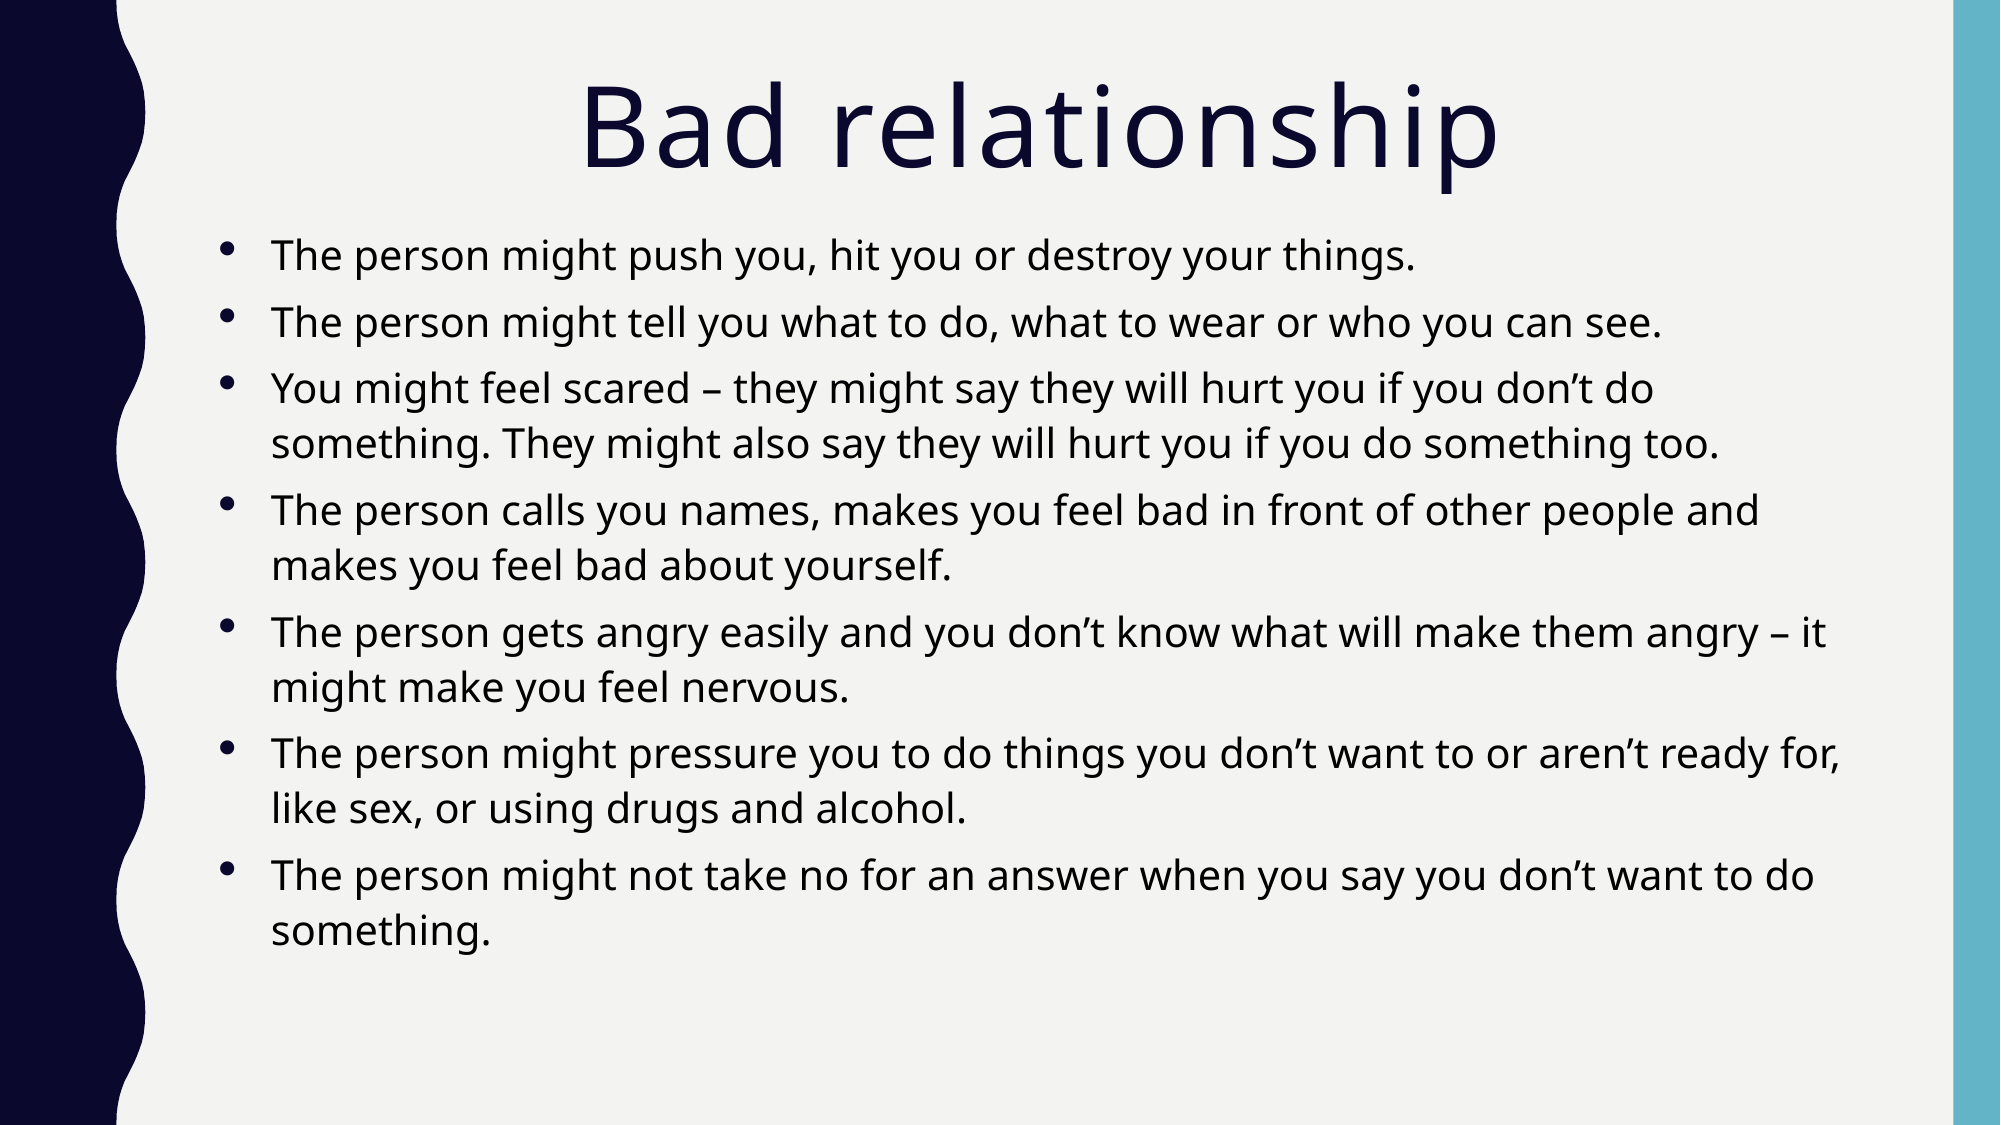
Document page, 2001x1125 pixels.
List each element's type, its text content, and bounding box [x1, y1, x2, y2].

title Bad relationship [205, 62, 1875, 150]
list The person might push you, hit you or destroy your things. The person might tell you what to do, what to wear or who you can see. You might feel scared – they might say they will hurt you if you don’t do something. They might also say they will hurt you if you do something too. The person calls you names, makes you feel bad in front of other people and makes you feel bad about yourself. The person gets angry easily and you don’t know what will make them angry – it might make you feel nervous. The person might pressure you to do things you don’t want to or aren’t ready for, like sex, or using drugs and alcohol. The person might not take no for an answer when you say you don’t want to do something. [205, 163, 1875, 965]
